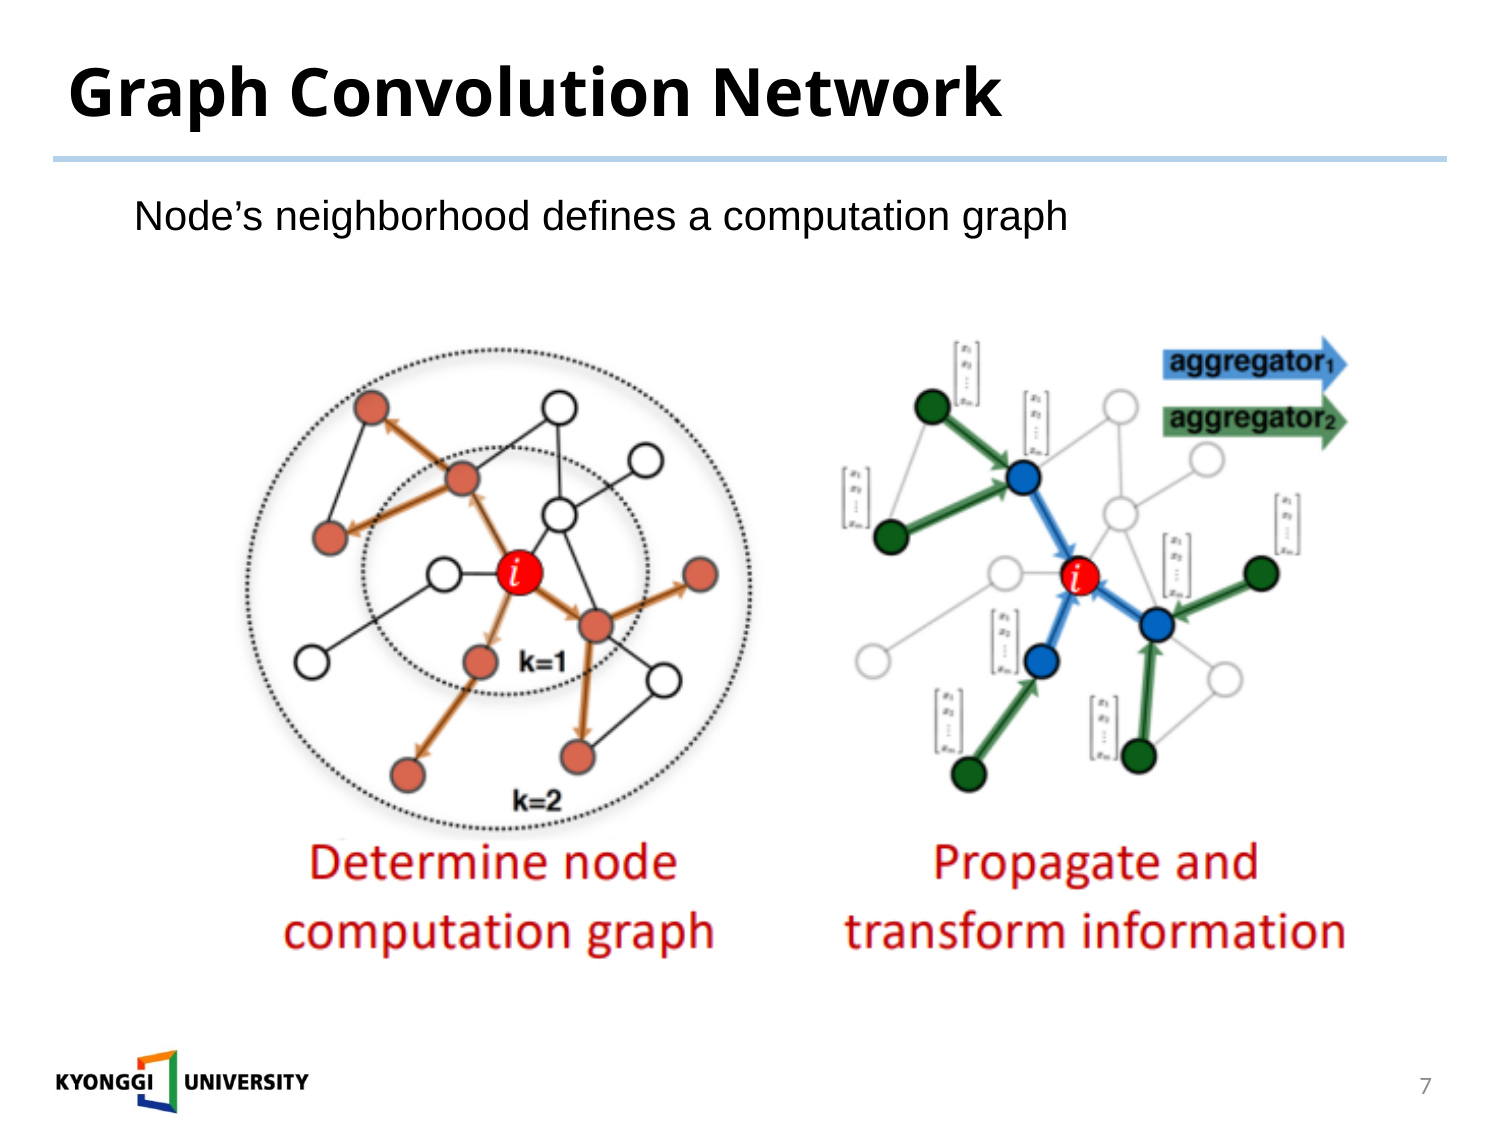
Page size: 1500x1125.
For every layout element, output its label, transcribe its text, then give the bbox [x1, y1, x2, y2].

picture [51, 1044, 314, 1124]
picture [223, 334, 1377, 971]
slide_number 7 [1059, 1054, 1448, 1115]
title Graph Convolution Network [52, 32, 1448, 158]
text_box Node’s neighborhood defines a computation graph [118, 154, 1161, 280]
